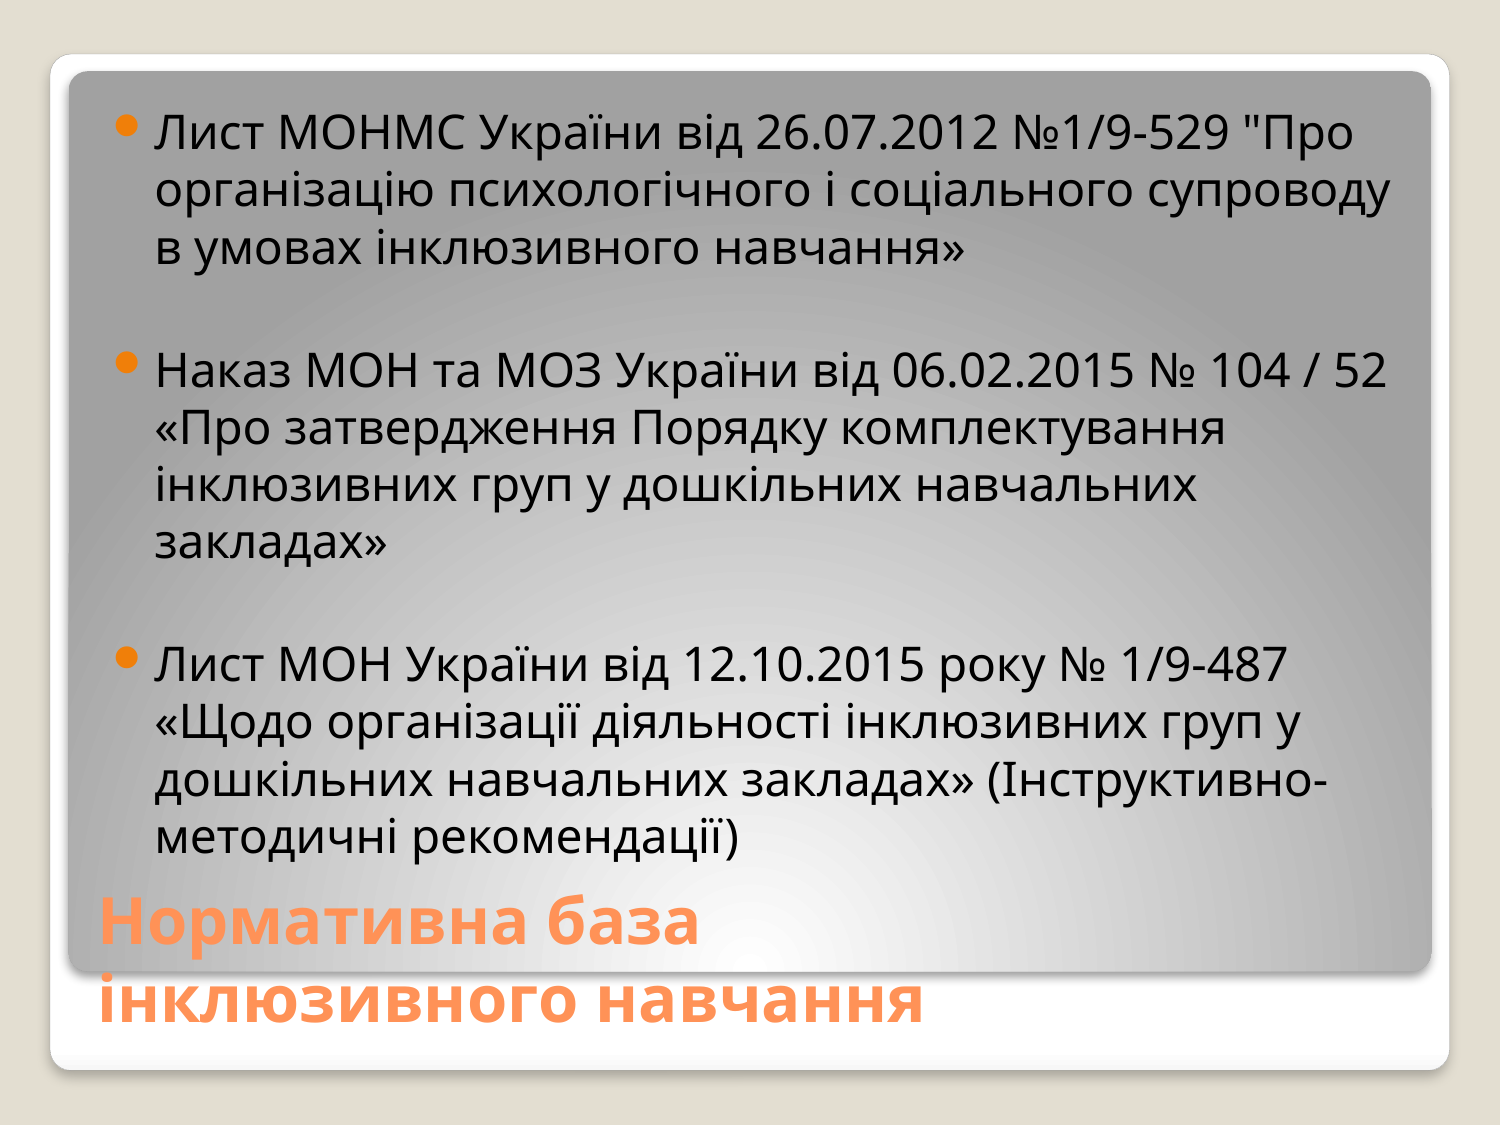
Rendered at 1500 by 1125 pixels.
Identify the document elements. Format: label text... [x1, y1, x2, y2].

title Нормативна база інклюзивного навчання [82, 879, 1425, 1043]
list Лист МОНМС України від 26.07.2012 №1/9-529 "Про організацію психологічного і соціального супроводу в умовах інклюзивного навчання» Наказ МОН та МОЗ України від 06.02.2015 № 104 / 52 «Про затвердження Порядку комплектування інклюзивних груп у дошкільних навчальних закладах» Лист МОН України від 12.10.2015 року № 1/9-487 «Щодо організації діяльності інклюзивних груп у дошкільних навчальних закладах» (Інструктивно-методичні рекомендації) [82, 86, 1425, 879]
